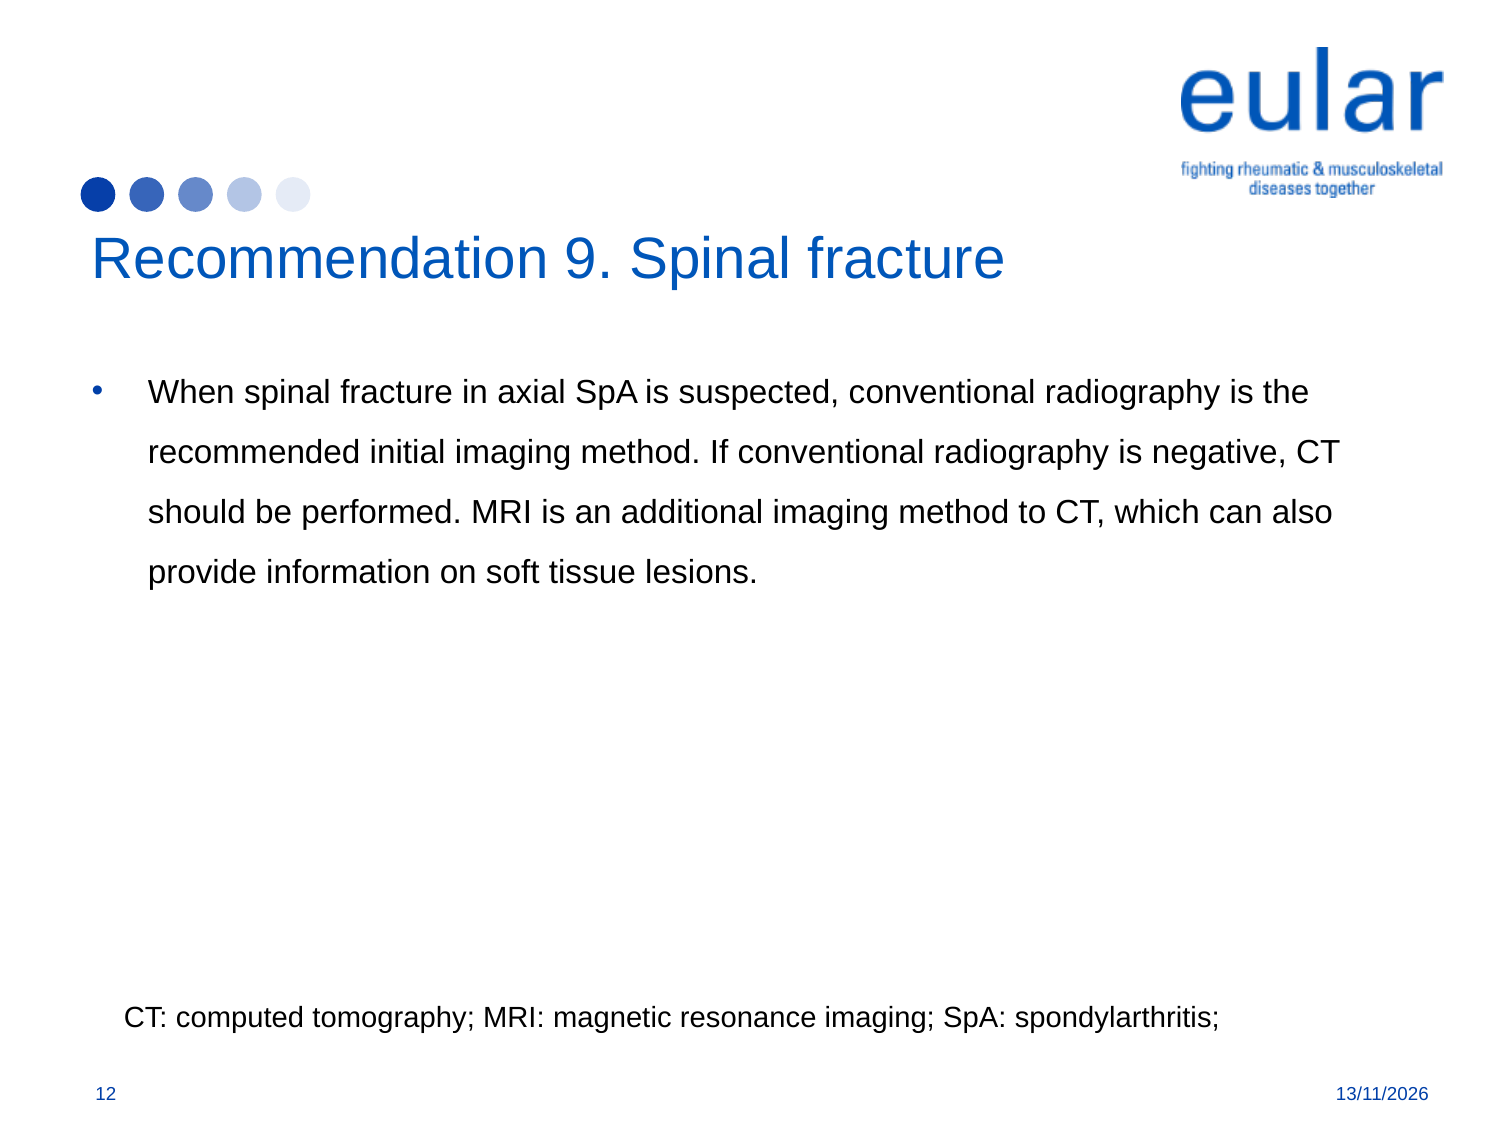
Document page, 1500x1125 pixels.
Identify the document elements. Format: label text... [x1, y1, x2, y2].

text_box CT: computed tomography; MRI: magnetic resonance imaging; SpA: spondylarthritis; [108, 990, 1412, 1041]
slide_number 12 [80, 1062, 224, 1123]
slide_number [1242, 1062, 1444, 1123]
picture [1181, 47, 1444, 198]
list When spinal fracture in axial SpA is suspected, conventional radiography is the recommended initial imaging method. If conventional radiography is negative, CT should be performed. MRI is an additional imaging method to CT, which can also provide information on soft tissue lesions. [76, 343, 1444, 1020]
title Recommendation 9. Spinal fracture [76, 213, 1444, 318]
